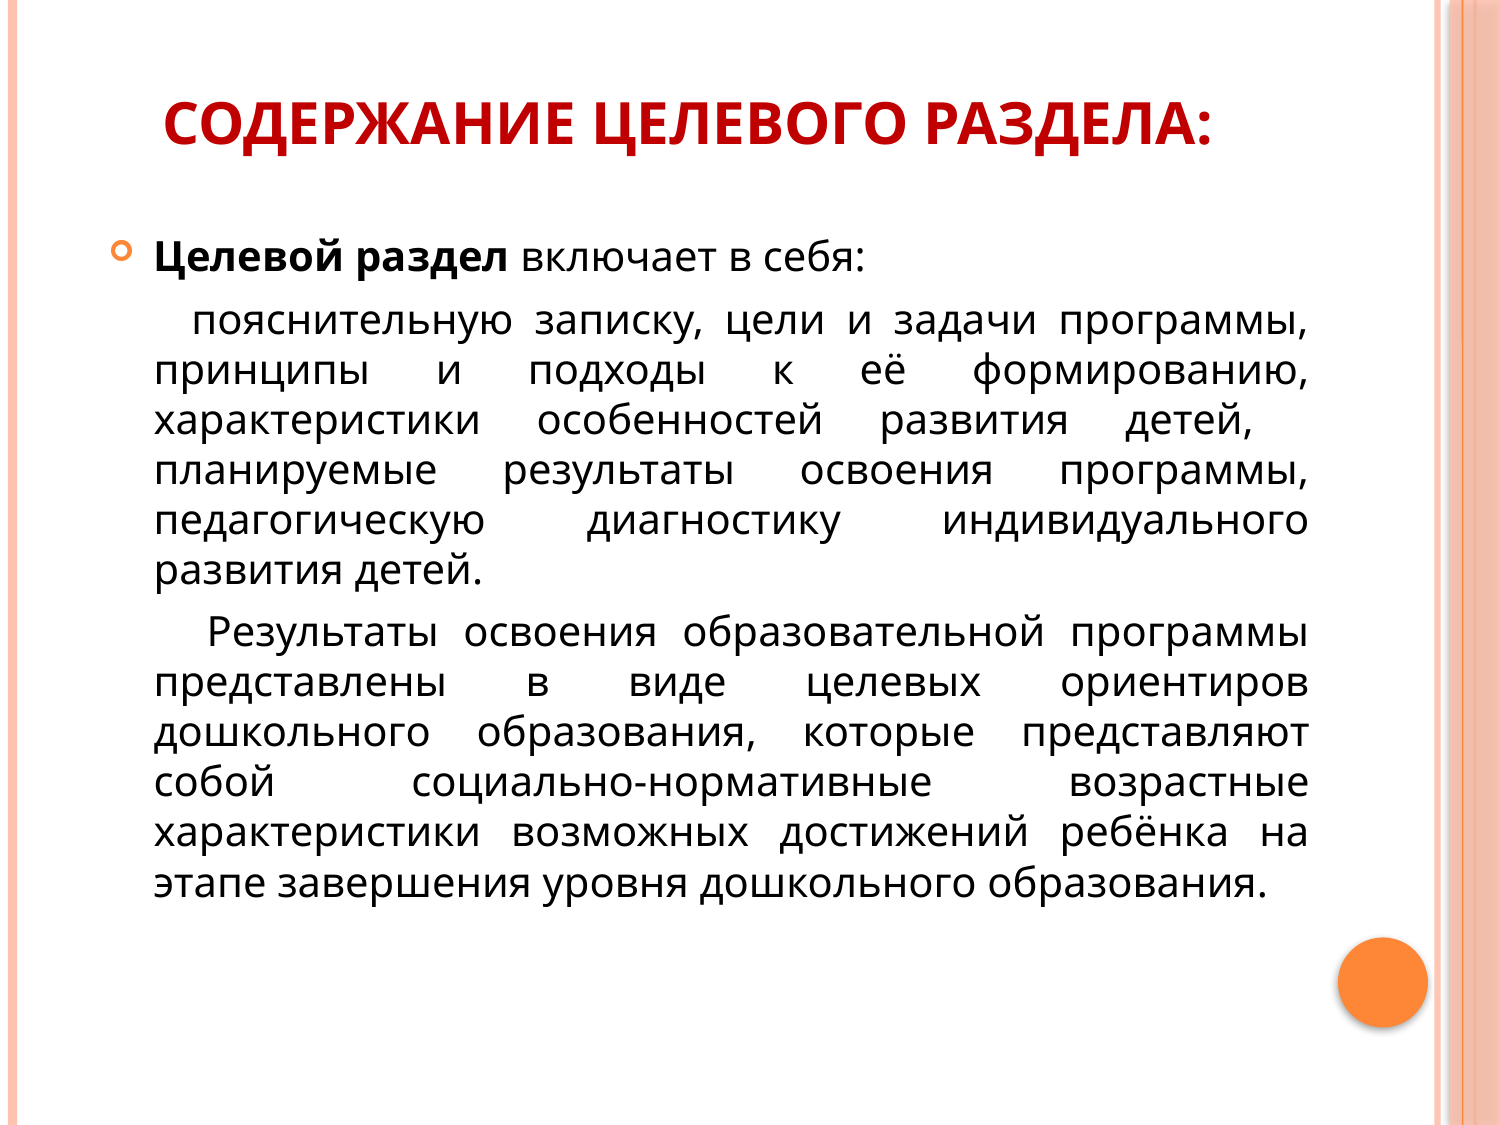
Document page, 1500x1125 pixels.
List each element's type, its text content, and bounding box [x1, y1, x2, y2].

list Целевой раздел включает в себя: пояснительную записку, цели и задачи программы, принципы и подходы к её формированию, характеристики особенностей развития детей, планируемые результаты освоения программы, педагогическую диагностику индивидуального развития детей. Результаты освоения образовательной программы представлены в виде целевых ориентиров дошкольного образования, которые представляют собой социально-нормативные возрастные характеристики возможных достижений ребёнка на этапе завершения уровня дошкольного образования. [93, 222, 1325, 1079]
title Содержание целевого раздела: [75, 45, 1300, 164]
